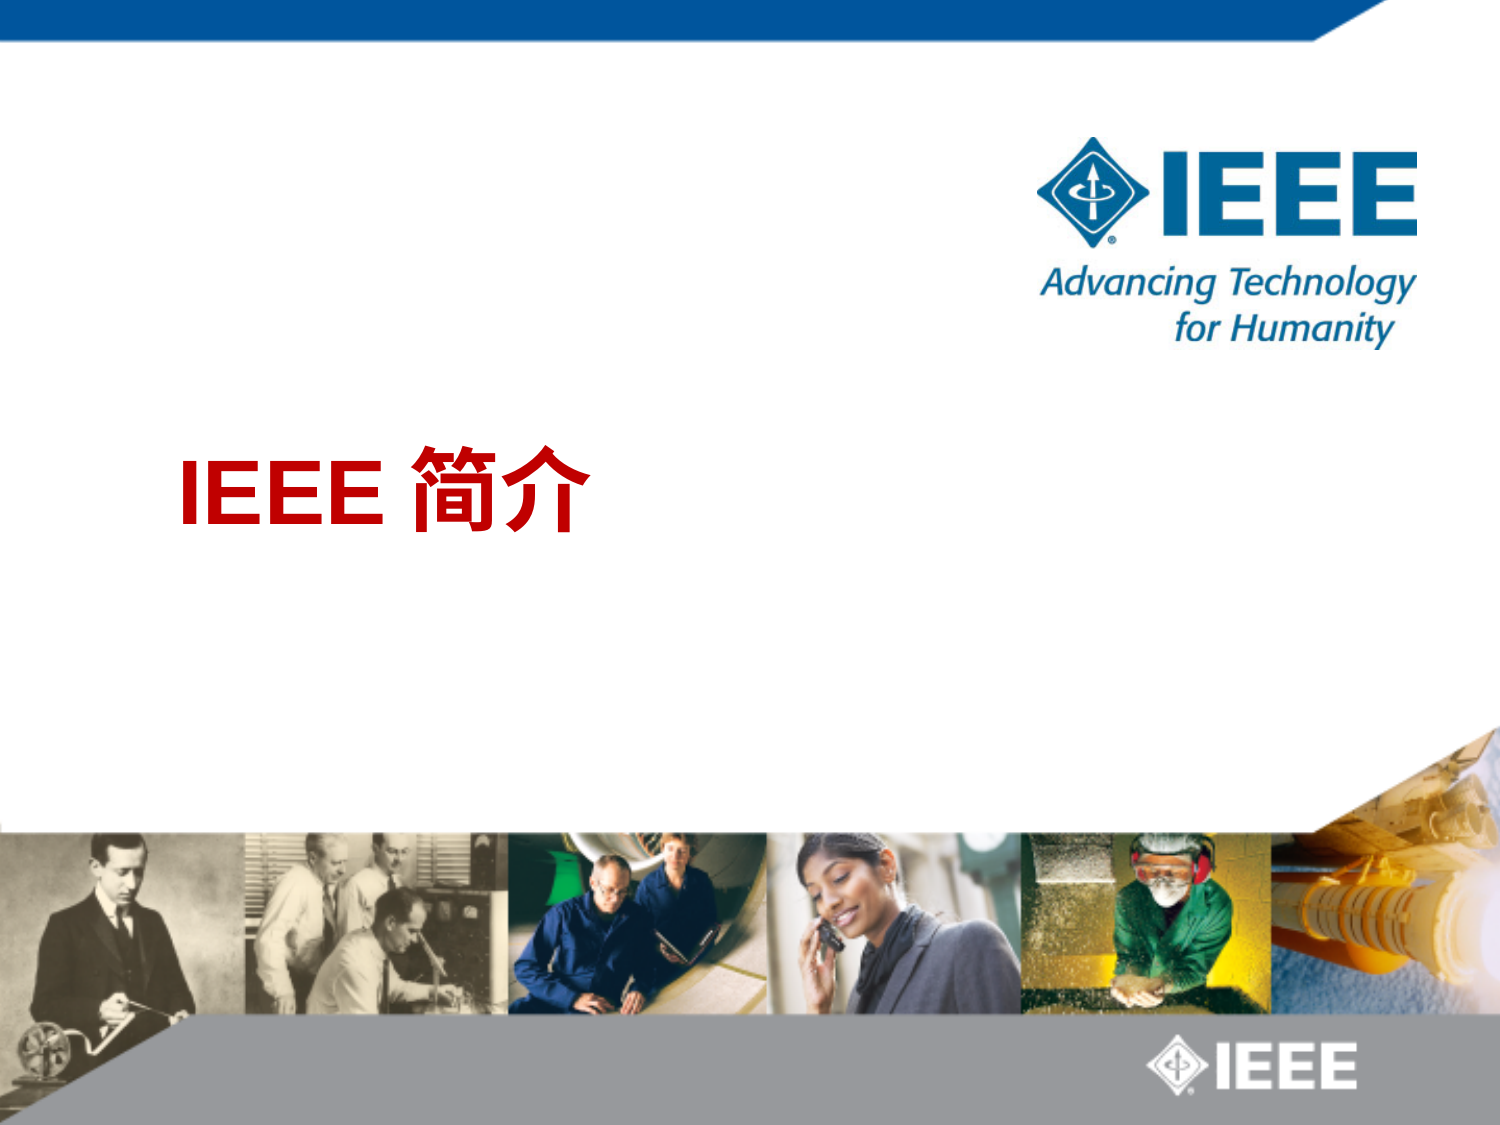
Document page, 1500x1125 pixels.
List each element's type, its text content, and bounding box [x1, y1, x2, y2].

title IEEE简介 [162, 437, 1426, 551]
picture [0, 0, 1500, 1125]
